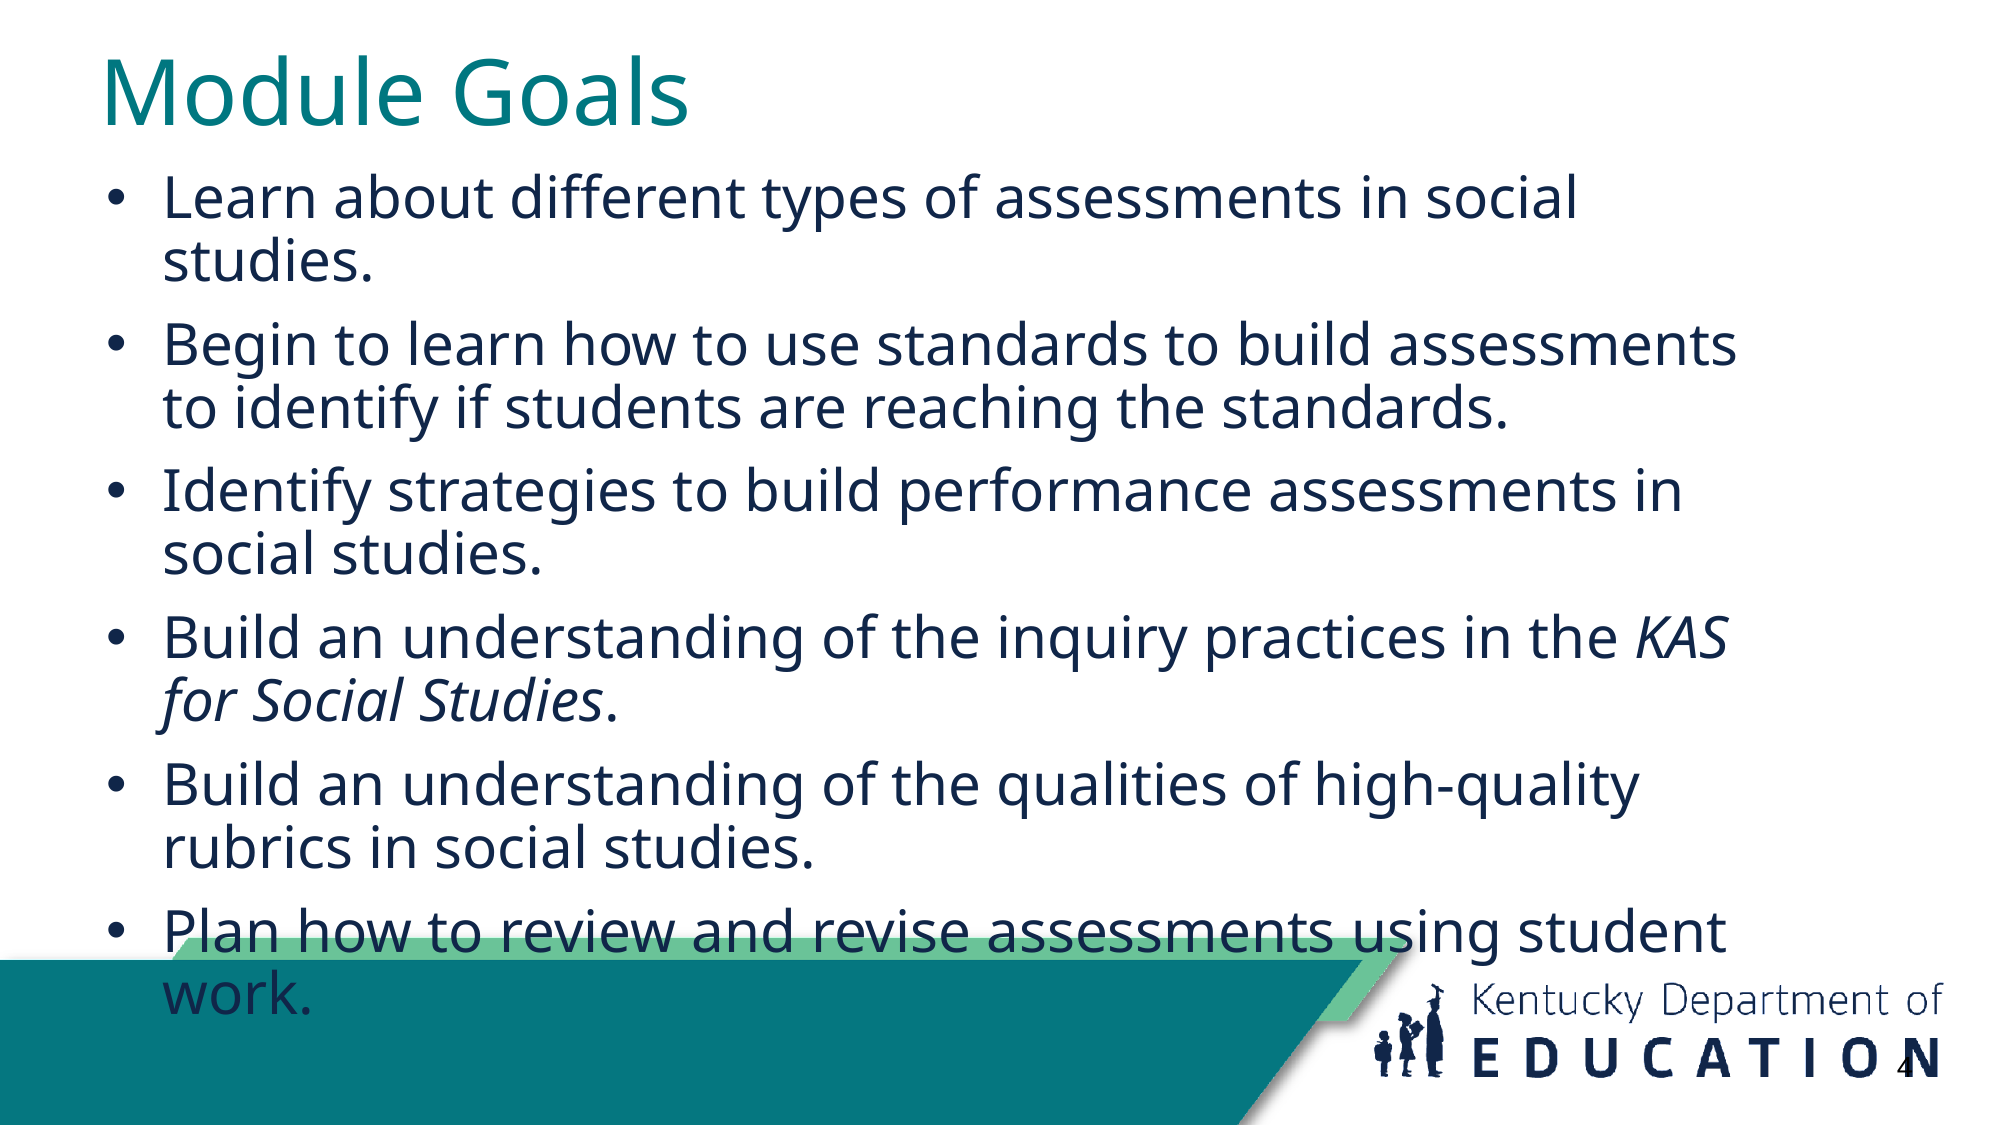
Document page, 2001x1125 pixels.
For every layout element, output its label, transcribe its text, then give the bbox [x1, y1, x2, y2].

picture [0, 0, 2001, 1125]
slide_number 4 [1809, 1035, 1922, 1096]
list Learn about different types of assessments in social studies. Begin to learn how to use standards to build assessments to identify if students are reaching the standards. Identify strategies to build performance assessments in social studies. Build an understanding of the inquiry practices in the KAS for Social Studies. Build an understanding of the qualities of high-quality rubrics in social studies. Plan how to review and revise assessments using student work. [91, 160, 1810, 965]
title Module Goals [91, 42, 1502, 160]
